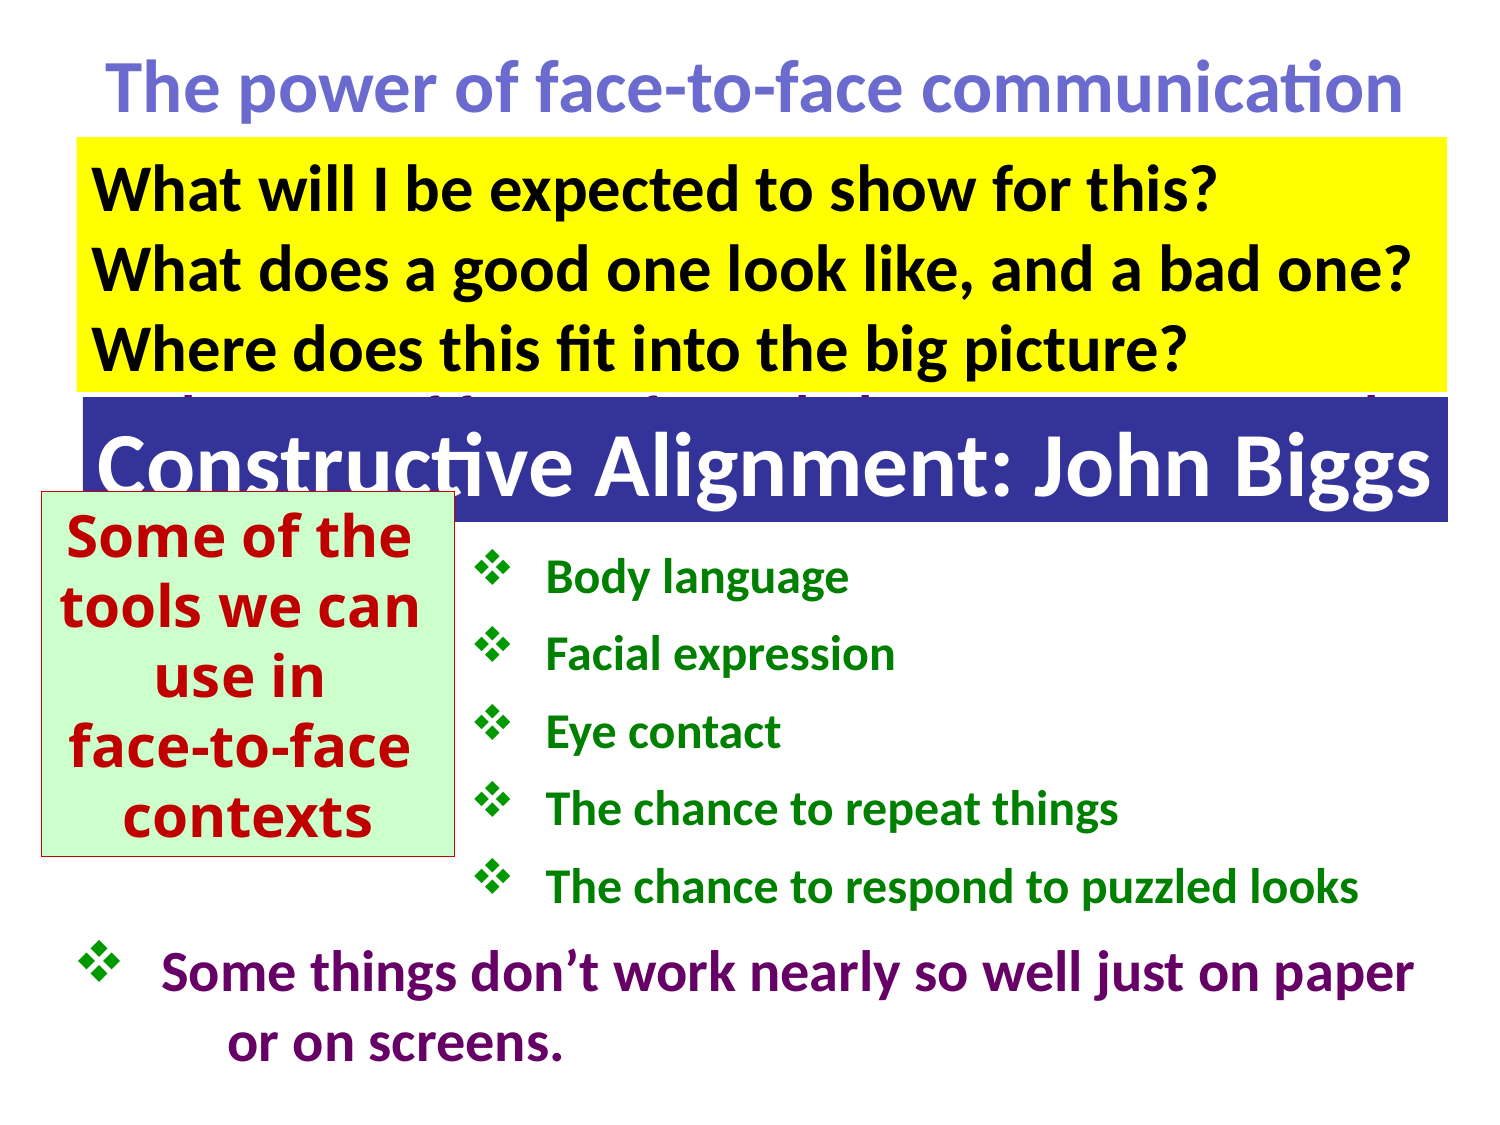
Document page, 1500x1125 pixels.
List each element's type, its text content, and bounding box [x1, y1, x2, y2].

text_box What will I be expected to show for this? What does a good one look like, and a bad one? Where does this fit into the big picture? [76, 137, 1447, 392]
title The power of face-to-face communication [40, 30, 1471, 150]
text_box Some of the tools we can use in face-to-face contexts [41, 491, 455, 857]
text_box Constructive Alignment: John Biggs [82, 397, 1448, 522]
list When explaining assessment criteria to students, and when linking these to evidence of achievement of the intended learning outcomes, we need to make the most of face-to-face whole group contexts and... Tone of voice Body language Facial expression Eye contact The chance to repeat things The chance to respond to puzzled looks Some things don’t work nearly so well just on paper or on screens. [58, 160, 1471, 963]
